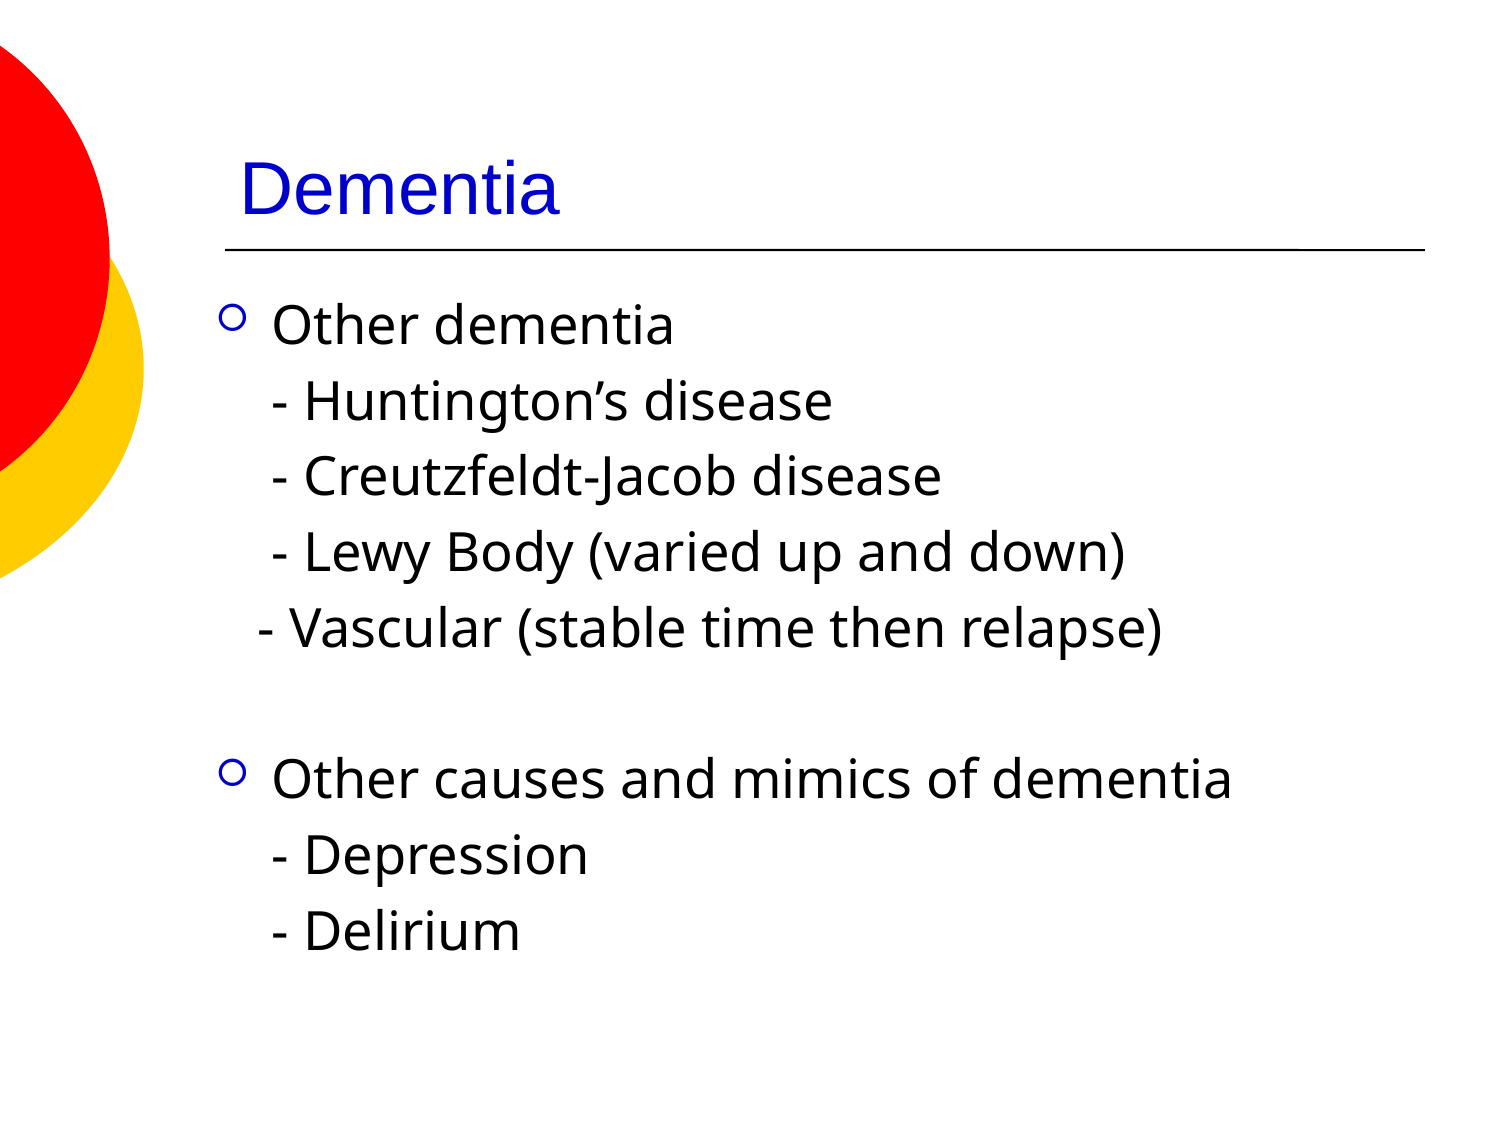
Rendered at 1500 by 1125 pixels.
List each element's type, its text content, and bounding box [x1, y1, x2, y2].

title Dementia [224, 49, 1425, 238]
list Other dementia - Huntington’s disease - Creutzfeldt-Jacob disease - Lewy Body (varied up and down) - Vascular (stable time then relapse) Other causes and mimics of dementia - Depression - Delirium [200, 282, 1476, 1021]
